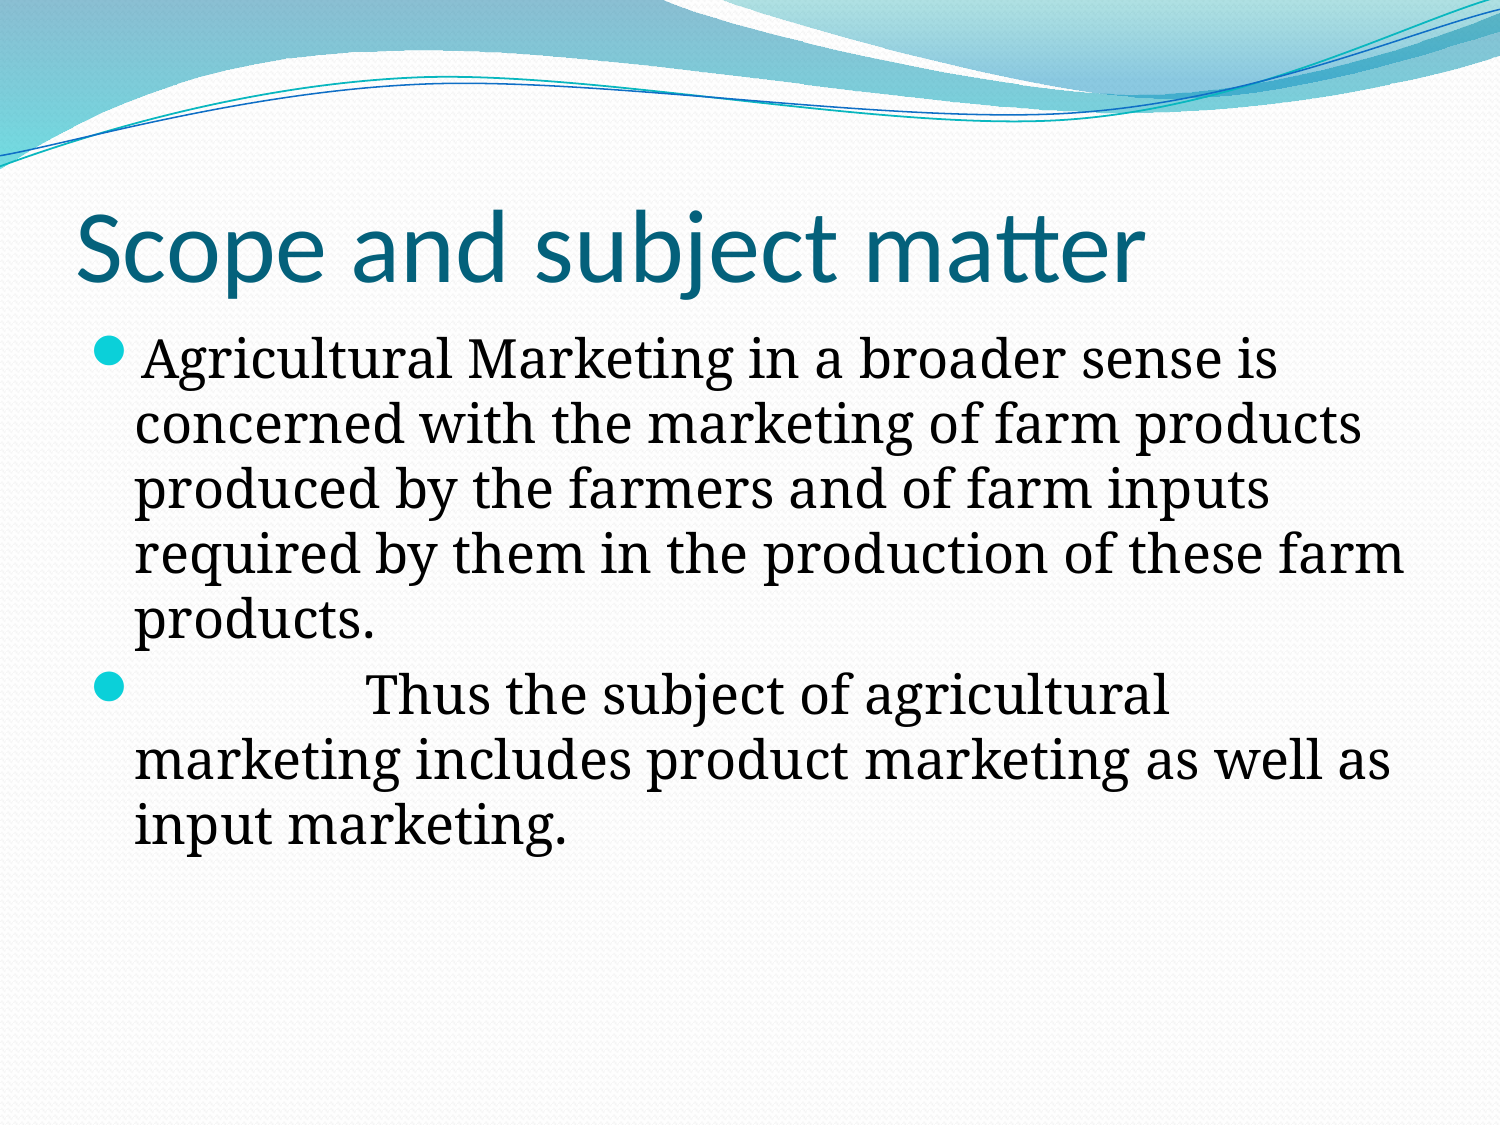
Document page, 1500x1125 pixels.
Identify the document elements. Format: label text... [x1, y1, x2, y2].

title Scope and subject matter [75, 115, 1425, 303]
list Agricultural Marketing in a broader sense is concerned with the marketing of farm products produced by the farmers and of farm inputs required by them in the production of these farm products. Thus the subject of agricultural marketing includes product marketing as well as input marketing. [75, 317, 1425, 1038]
